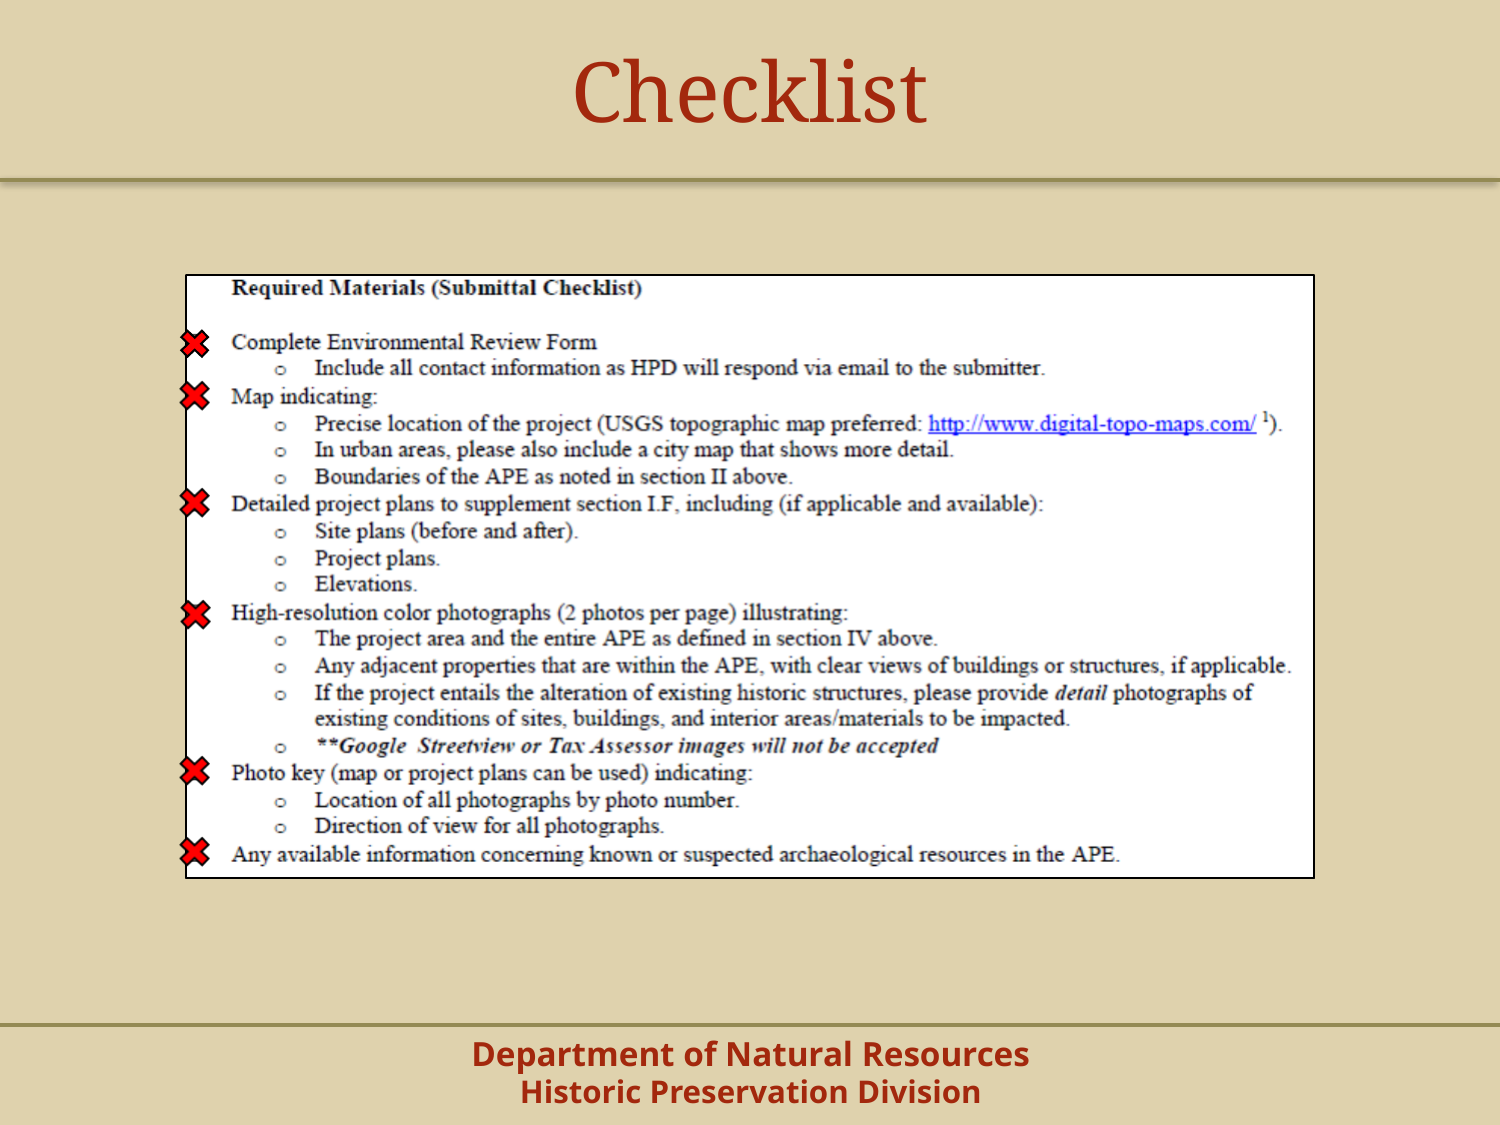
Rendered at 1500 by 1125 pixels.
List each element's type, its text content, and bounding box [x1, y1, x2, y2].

picture [179, 274, 1315, 880]
title Checklist [74, 0, 1426, 181]
